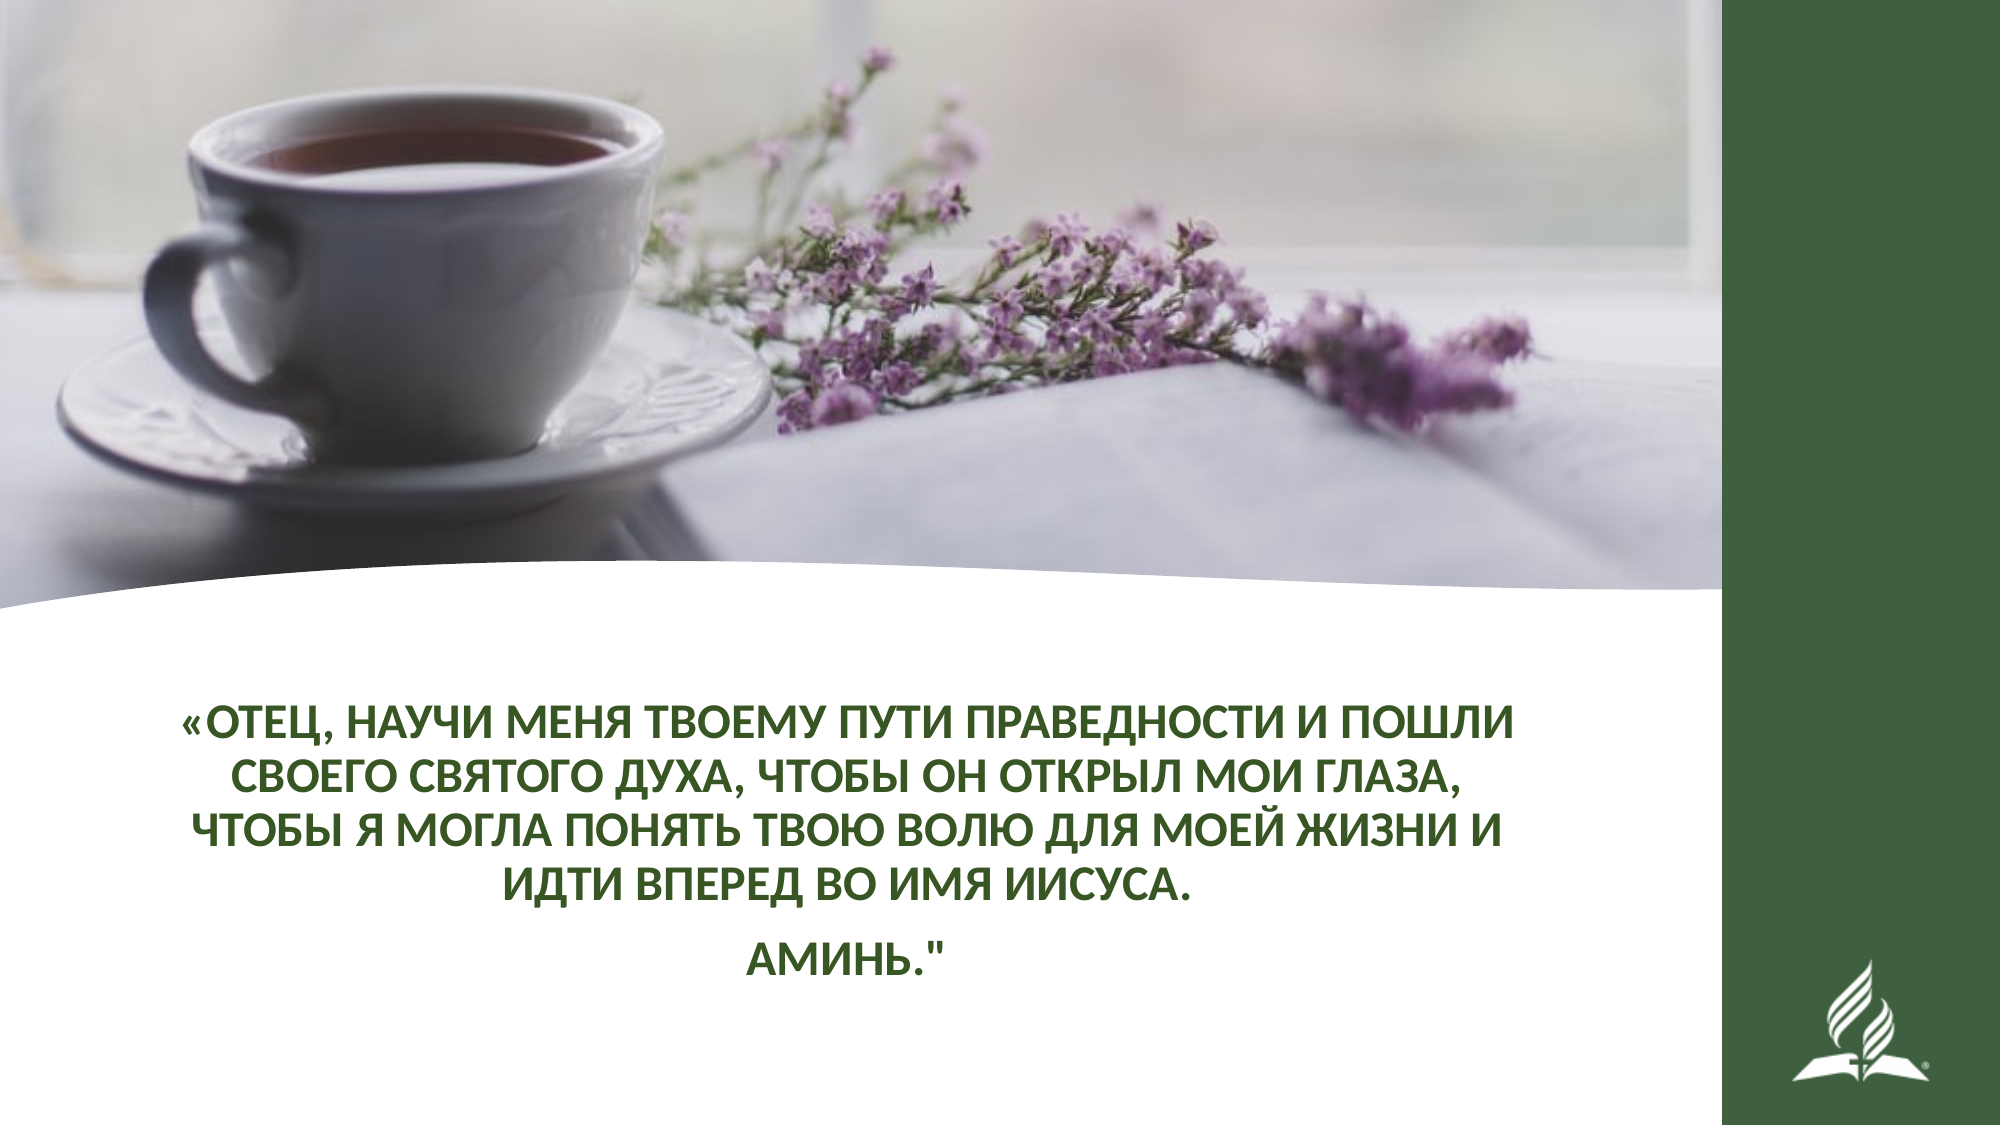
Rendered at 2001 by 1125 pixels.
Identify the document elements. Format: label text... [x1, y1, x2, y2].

picture [0, 0, 2000, 1125]
list «ОТЕЦ, НАУЧИ МЕНЯ ТВОЕМУ ПУТИ ПРАВЕДНОСТИ И ПОШЛИ СВОЕГО СВЯТОГО ДУХА, ЧТОБЫ ОН ОТКРЫЛ МОИ ГЛАЗА, ЧТОБЫ Я МОГЛА ПОНЯТЬ ТВОЮ ВОЛЮ ДЛЯ МОЕЙ ЖИЗНИ И ИДТИ ВПЕРЕД ВО ИМЯ ИИСУСА. АМИНЬ." [151, 624, 1543, 1057]
